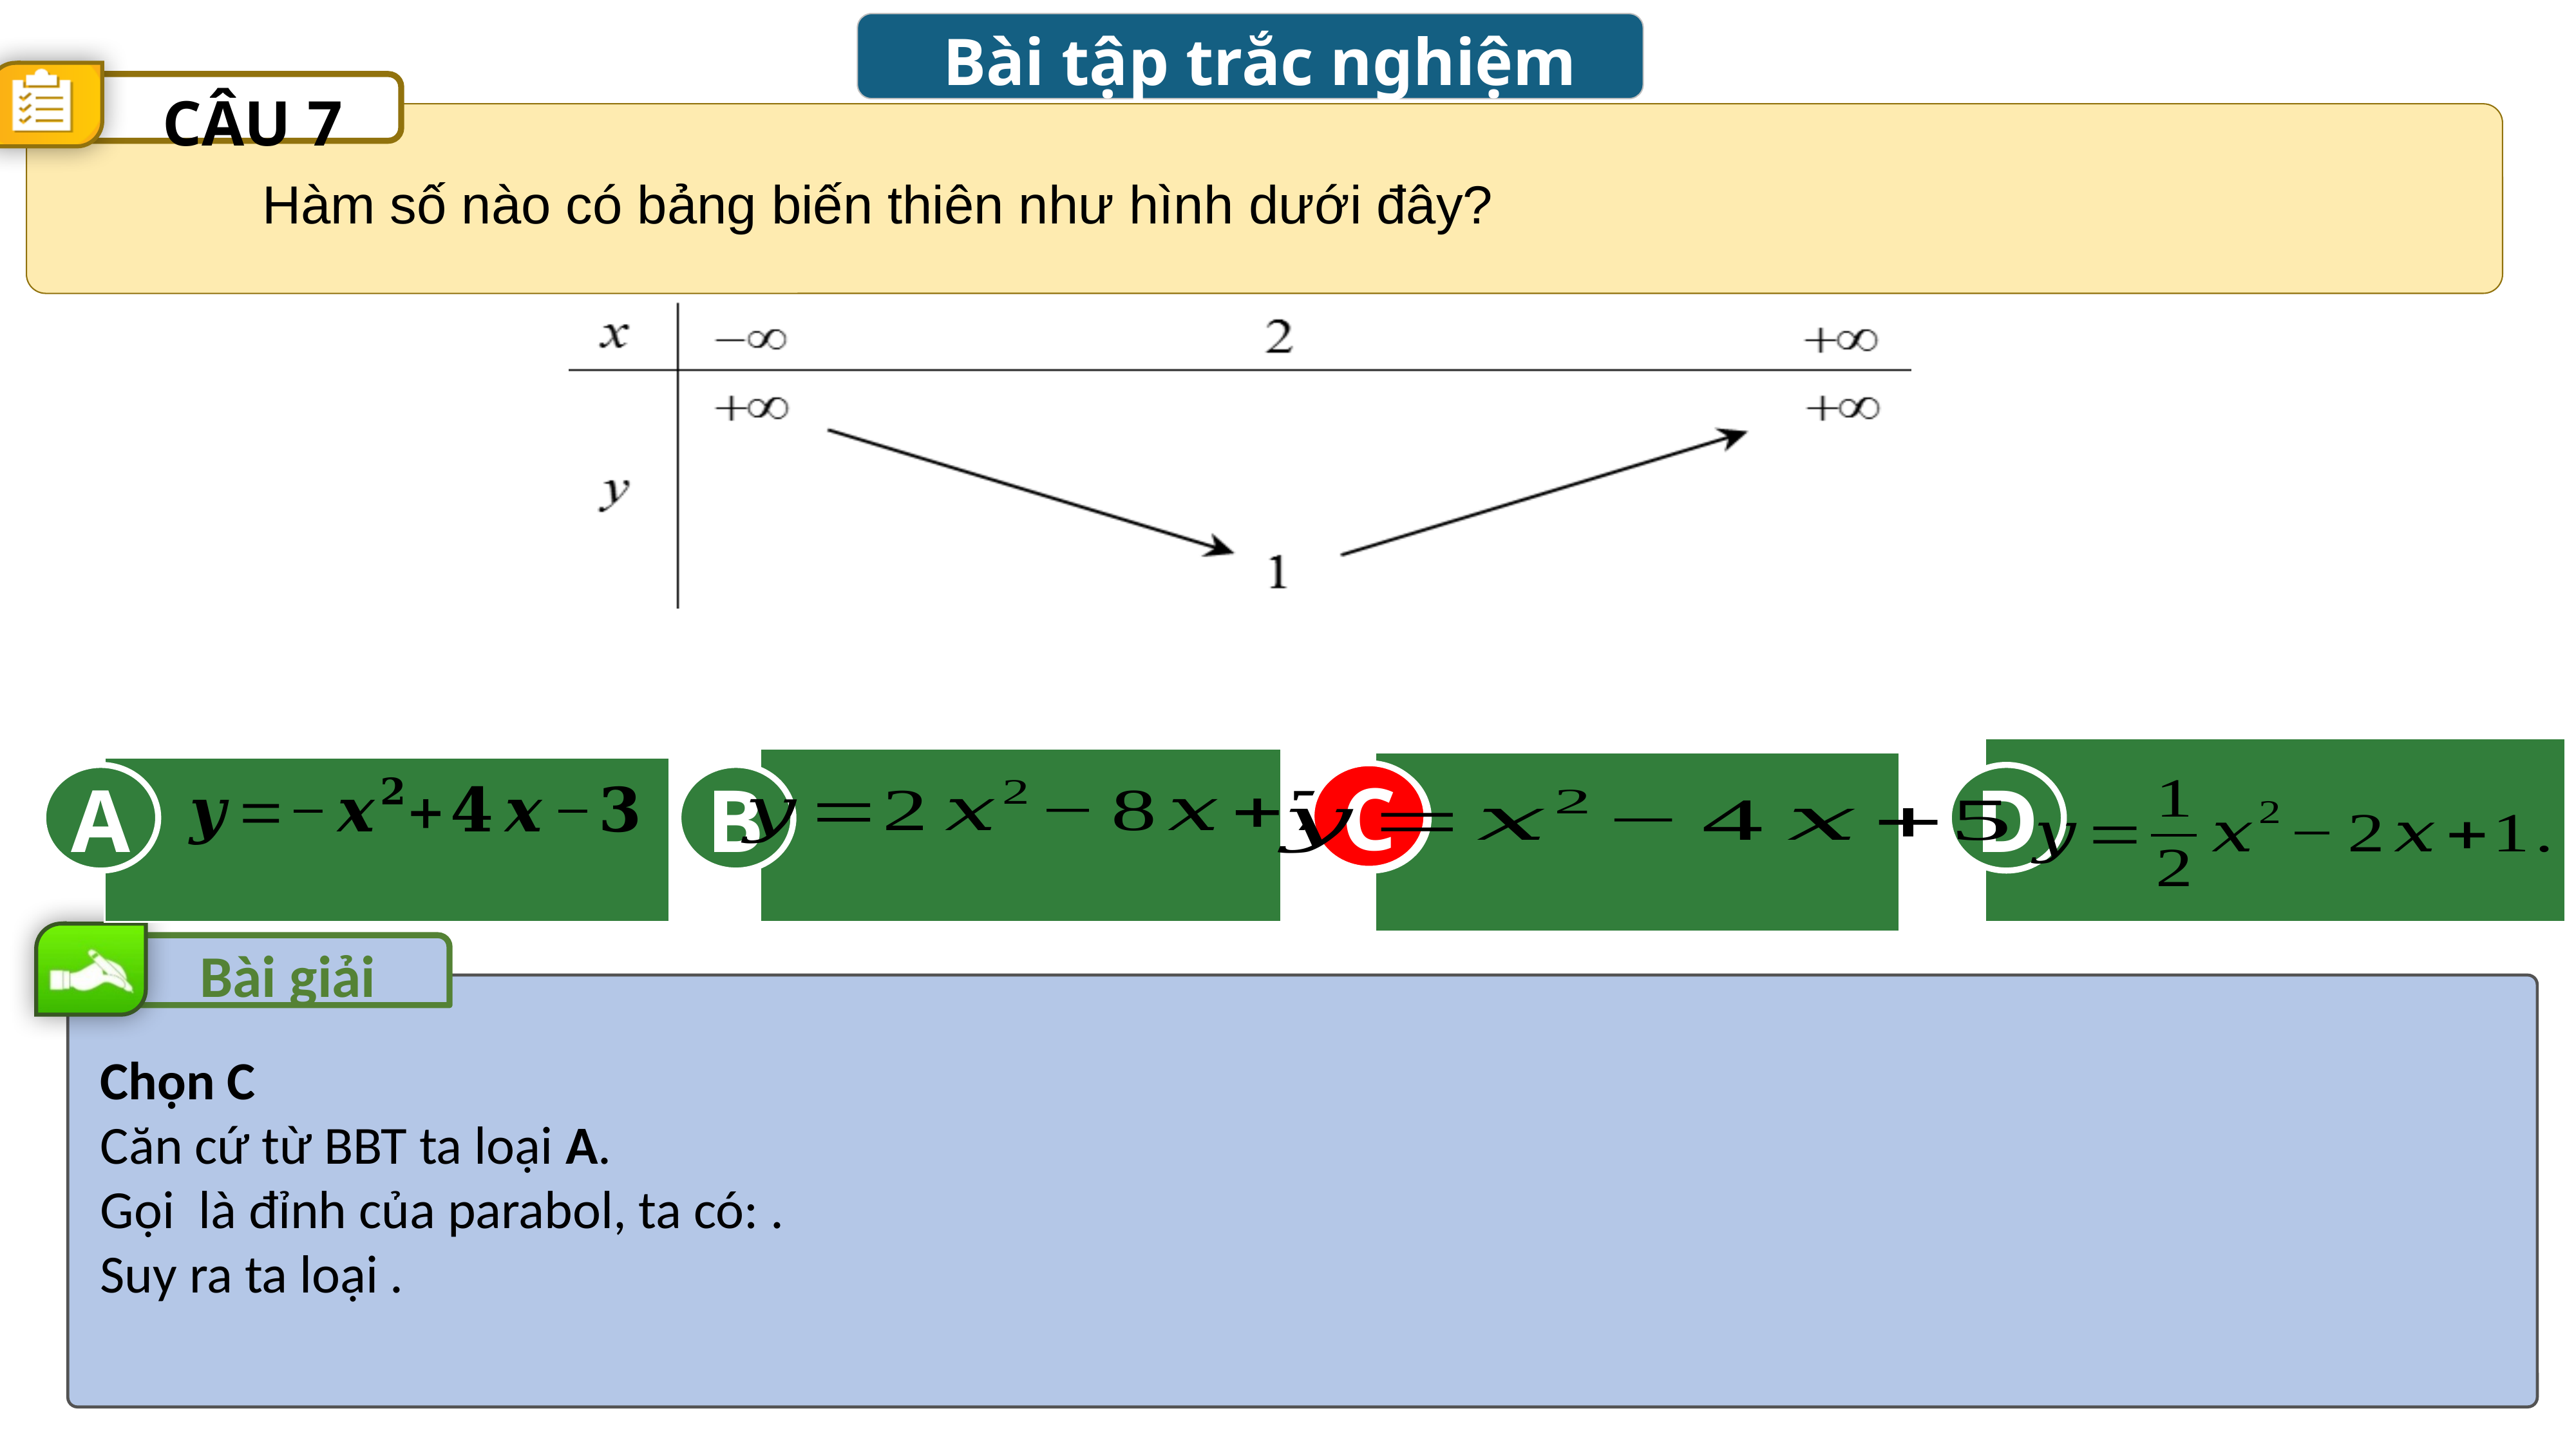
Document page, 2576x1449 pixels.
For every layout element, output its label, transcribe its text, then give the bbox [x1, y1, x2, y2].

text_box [520, 281, 618, 303]
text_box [43, 738, 2566, 933]
text_box Bài tập trắc nghiệm [933, 16, 1884, 62]
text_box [0, 62, 2503, 294]
text_box [857, 13, 1638, 62]
picture [569, 300, 1911, 609]
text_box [36, 923, 2537, 1407]
